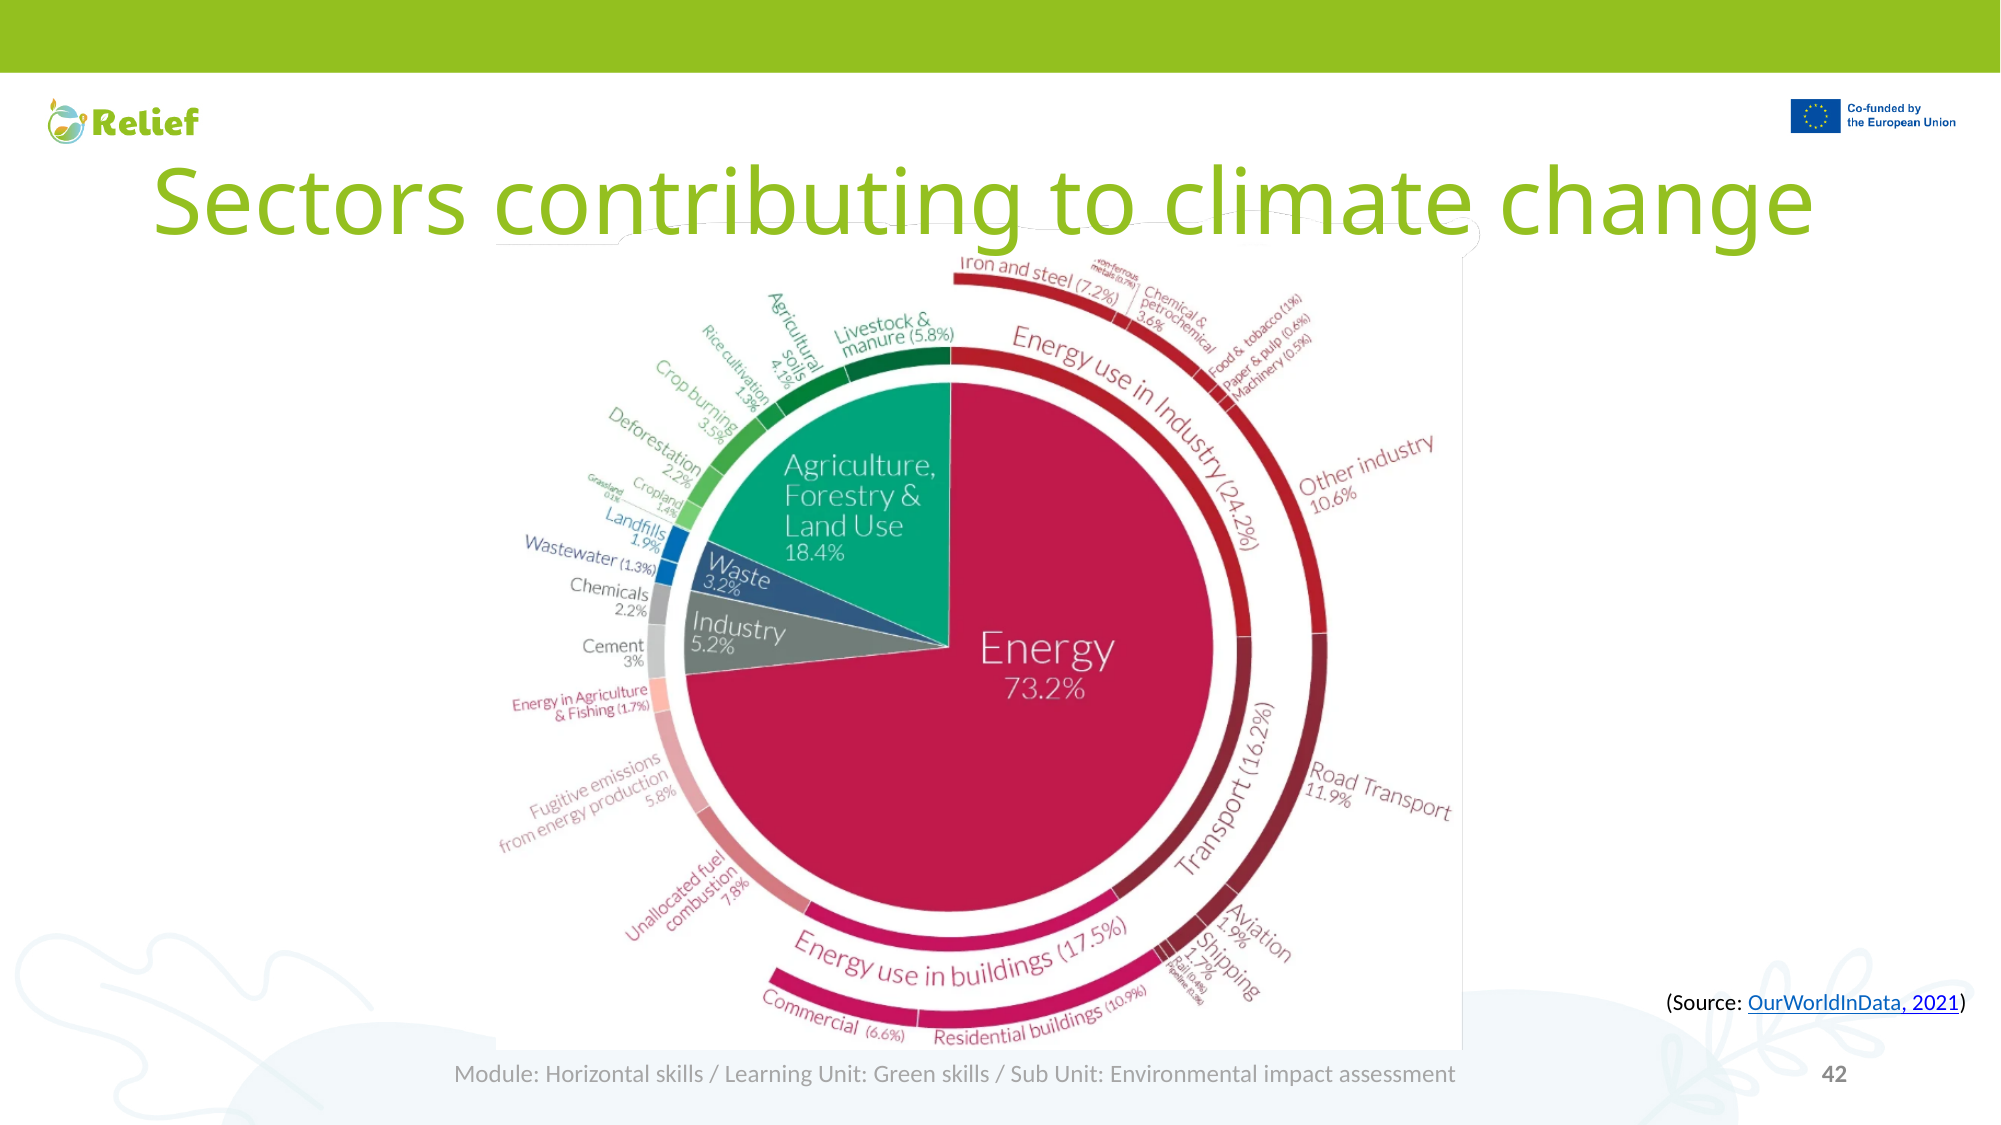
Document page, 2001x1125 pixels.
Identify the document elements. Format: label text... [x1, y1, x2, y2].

slide_number 42 [1787, 1042, 1863, 1103]
picture [0, 0, 2001, 1125]
text_box (Source: OurWorldInData, 2021) [1651, 980, 1999, 1023]
footer Module: Horizontal skills / Learning Unit: Green skills / Sub Unit: Environmental impact assessment [137, 1023, 1775, 1122]
title Sectors contributing to climate change [137, 133, 1863, 278]
